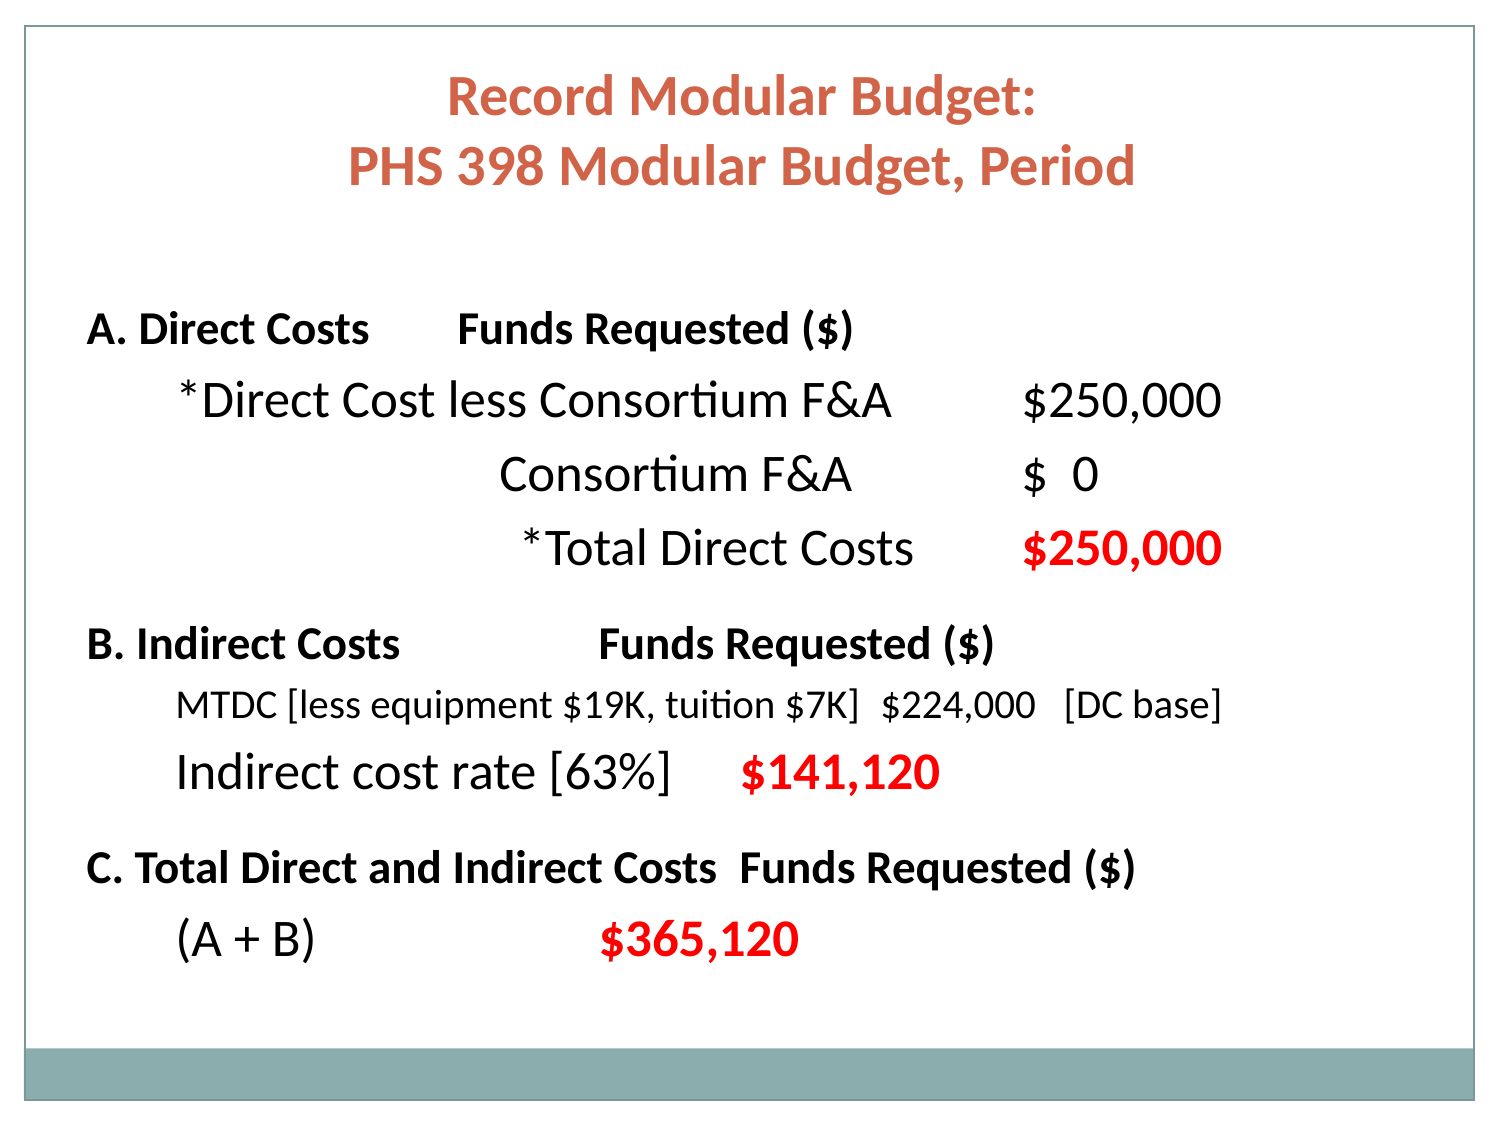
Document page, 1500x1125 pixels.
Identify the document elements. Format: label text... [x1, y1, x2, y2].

text_box A. Direct Costs Funds Requested ($) *Direct Cost less Consortium F&A $250,000 Consortium F&A $ 0 *Total Direct Costs $250,000 B. Indirect Costs Funds Requested ($) MTDC [less equipment $19K, tuition $7K] $224,000 [DC base] Indirect cost rate [63%] $141,120 C. Total Direct and Indirect Costs Funds Requested ($) (A + B) $365,120 [71, 290, 1422, 984]
title Record Modular Budget: PHS 398 Modular Budget, Period [49, 37, 1450, 205]
